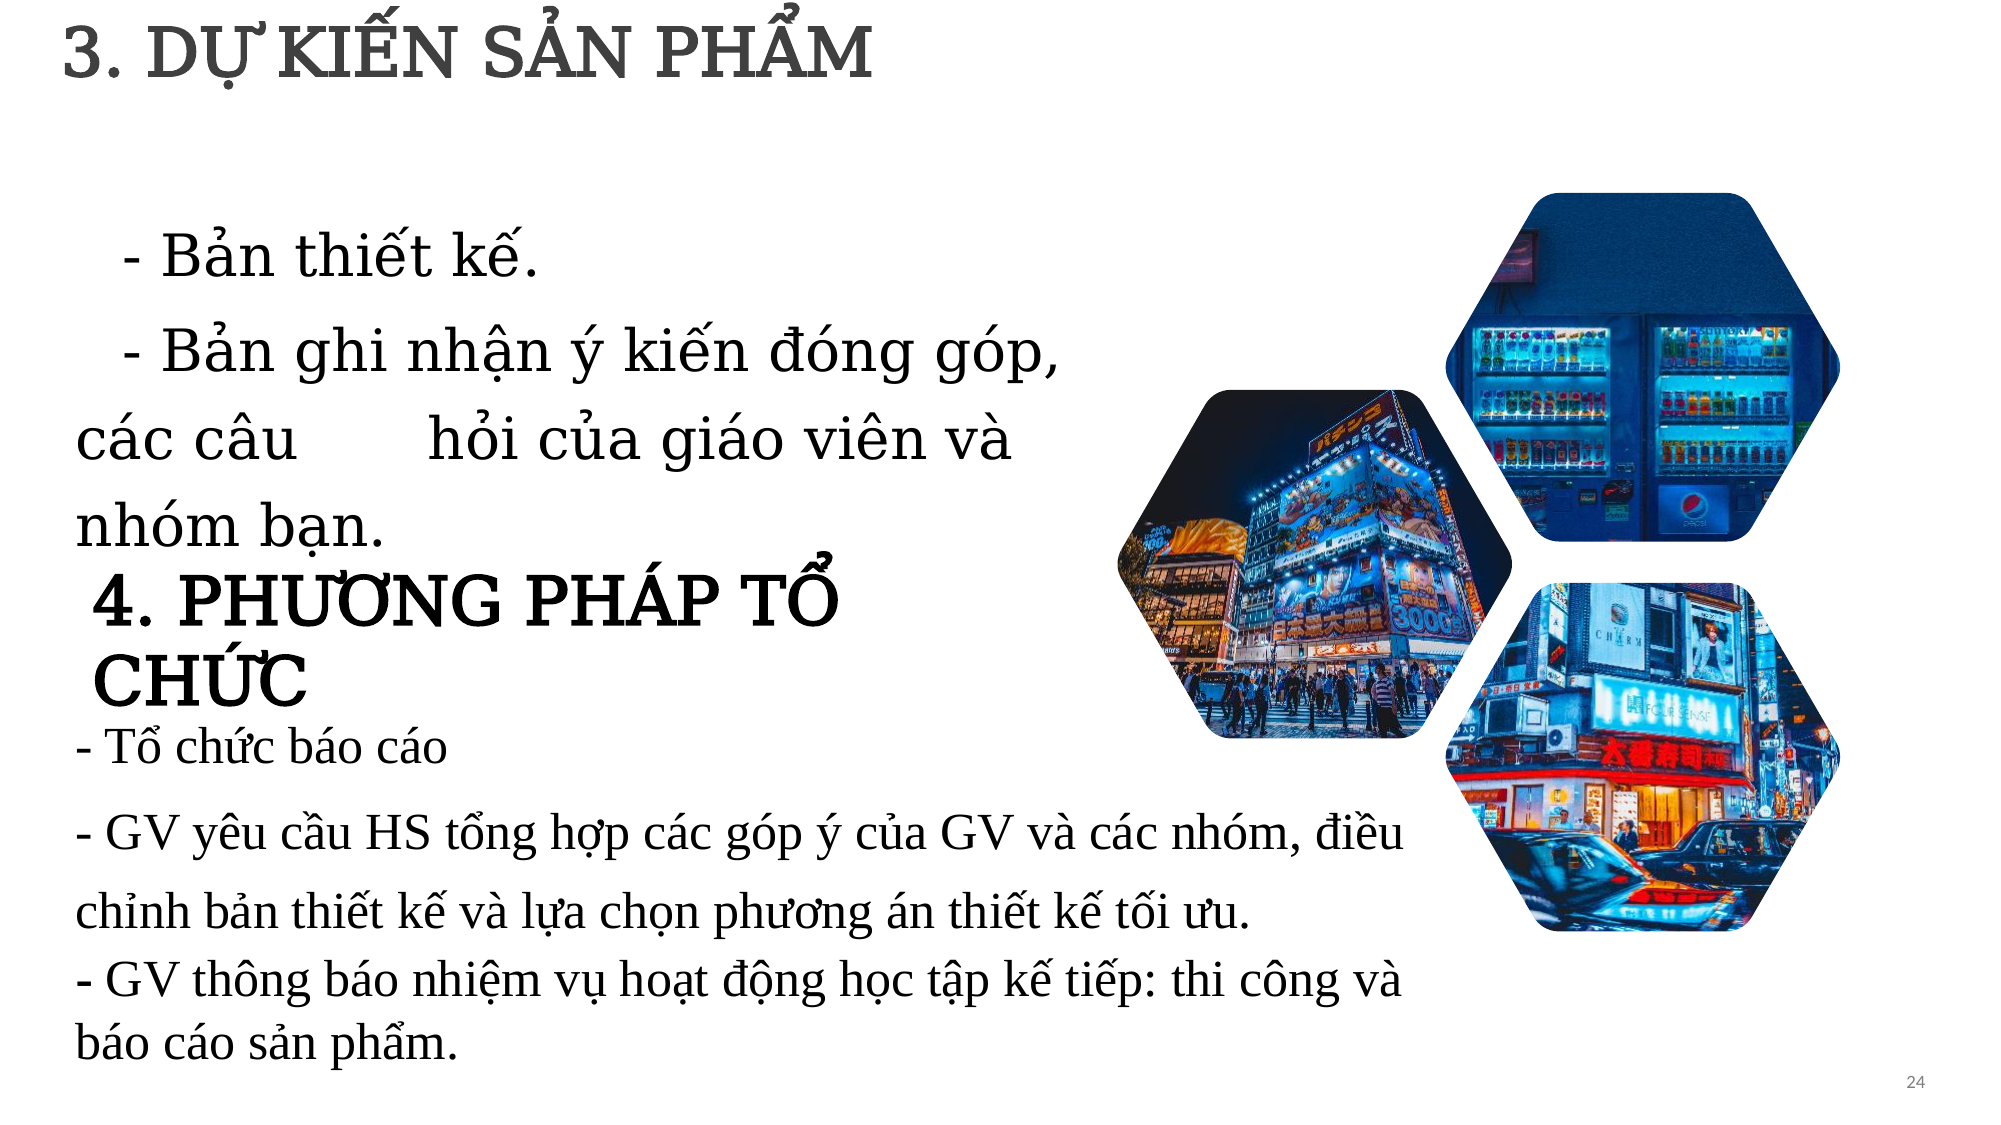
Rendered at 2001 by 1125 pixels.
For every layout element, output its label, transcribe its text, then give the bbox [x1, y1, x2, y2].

picture [1117, 192, 1841, 932]
title 3. DỰ KIẾN SẢN PHẨM [60, 19, 959, 91]
text_box - Tổ chức báo cáo - GV yêu cầu HS tổng hợp các góp ý của GV và các nhóm, điều chỉnh bản thiết kế và lựa chọn phương án thiết kế tối ưu. - GV thông báo nhiệm vụ hoạt động học tập kế tiếp: thi công và báo cáo sản phẩm. [60, 688, 1429, 1078]
text_box - Bản thiết kế. - Bản ghi nhận ý kiến đóng góp, các câu hỏi của giáo viên và nhóm bạn. [60, 192, 1161, 566]
text_box 4. PHƯƠNG PHÁP TỔ CHỨC [77, 566, 991, 688]
slide_number 24 [1490, 1060, 1941, 1103]
